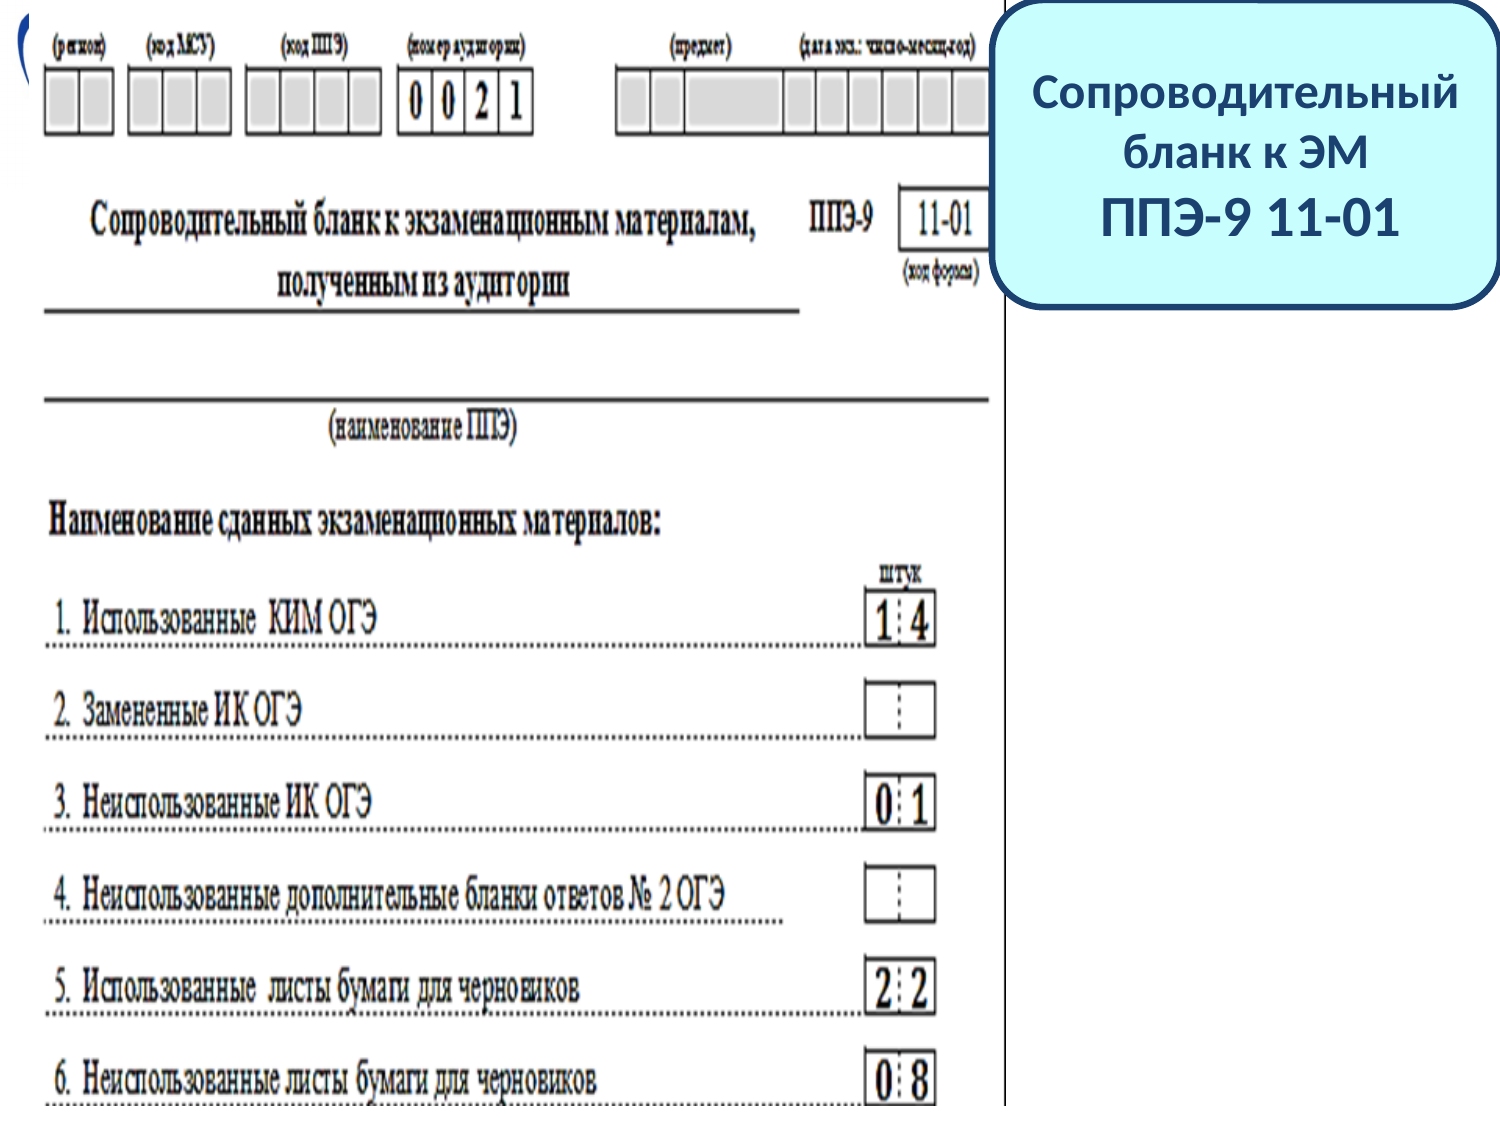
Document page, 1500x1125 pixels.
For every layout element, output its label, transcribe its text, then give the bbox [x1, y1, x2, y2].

picture [13, 12, 24, 177]
text_box Сопроводительный бланк к ЭМ ППЭ-9 11-01 [1012, 0, 1500, 311]
picture [28, 0, 1007, 1107]
